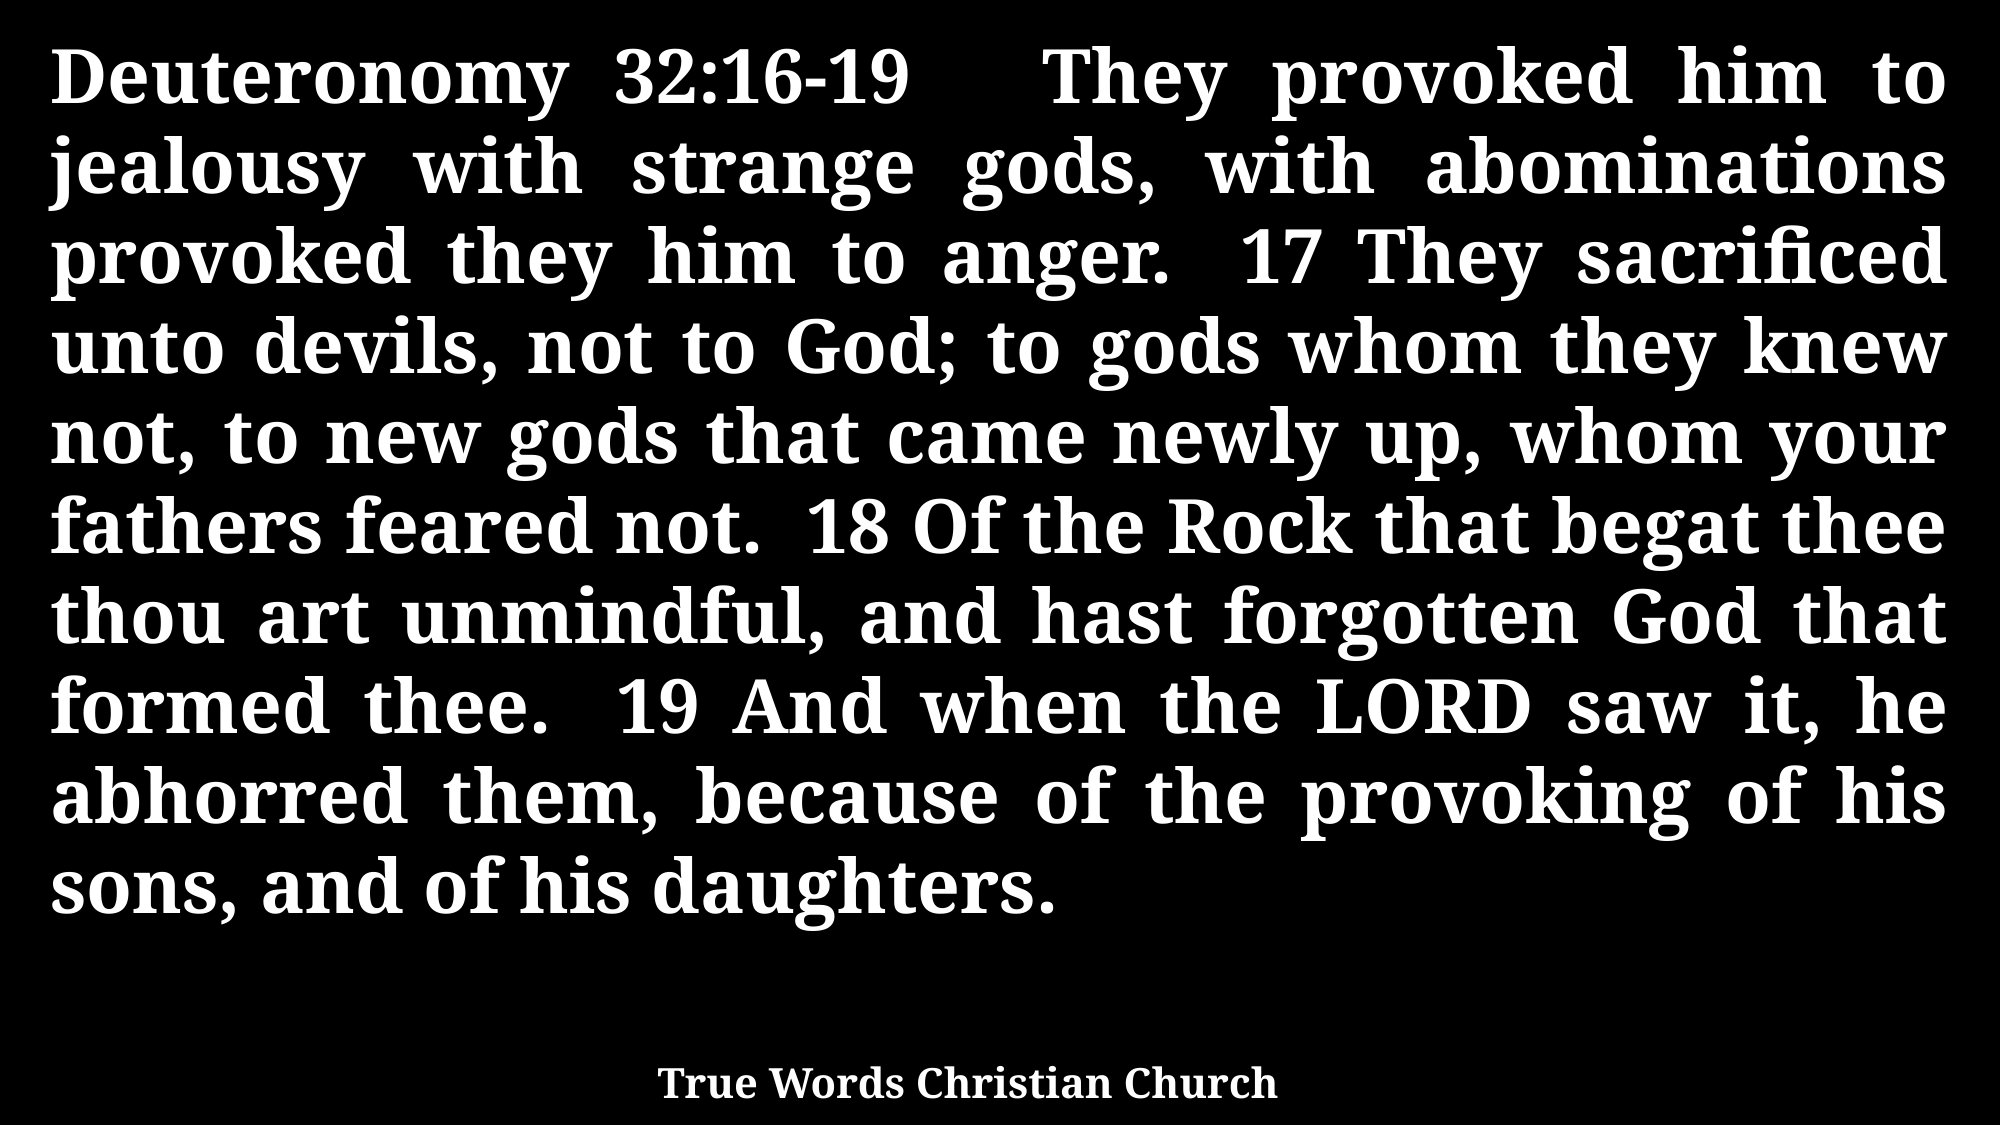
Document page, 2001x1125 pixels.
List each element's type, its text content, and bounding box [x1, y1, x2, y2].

text_box Deuteronomy 32:16-19 They provoked him to jealousy with strange gods, with abominations provoked they him to anger. 17 They sacrificed unto devils, not to God; to gods whom they knew not, to new gods that came newly up, whom your fathers feared not. 18 Of the Rock that begat thee thou art unmindful, and hast forgotten God that formed thee. 19 And when the LORD saw it, he abhorred them, because of the provoking of his sons, and of his daughters. [35, 21, 1965, 936]
text_box True Words Christian Church [642, 1049, 1294, 1114]
